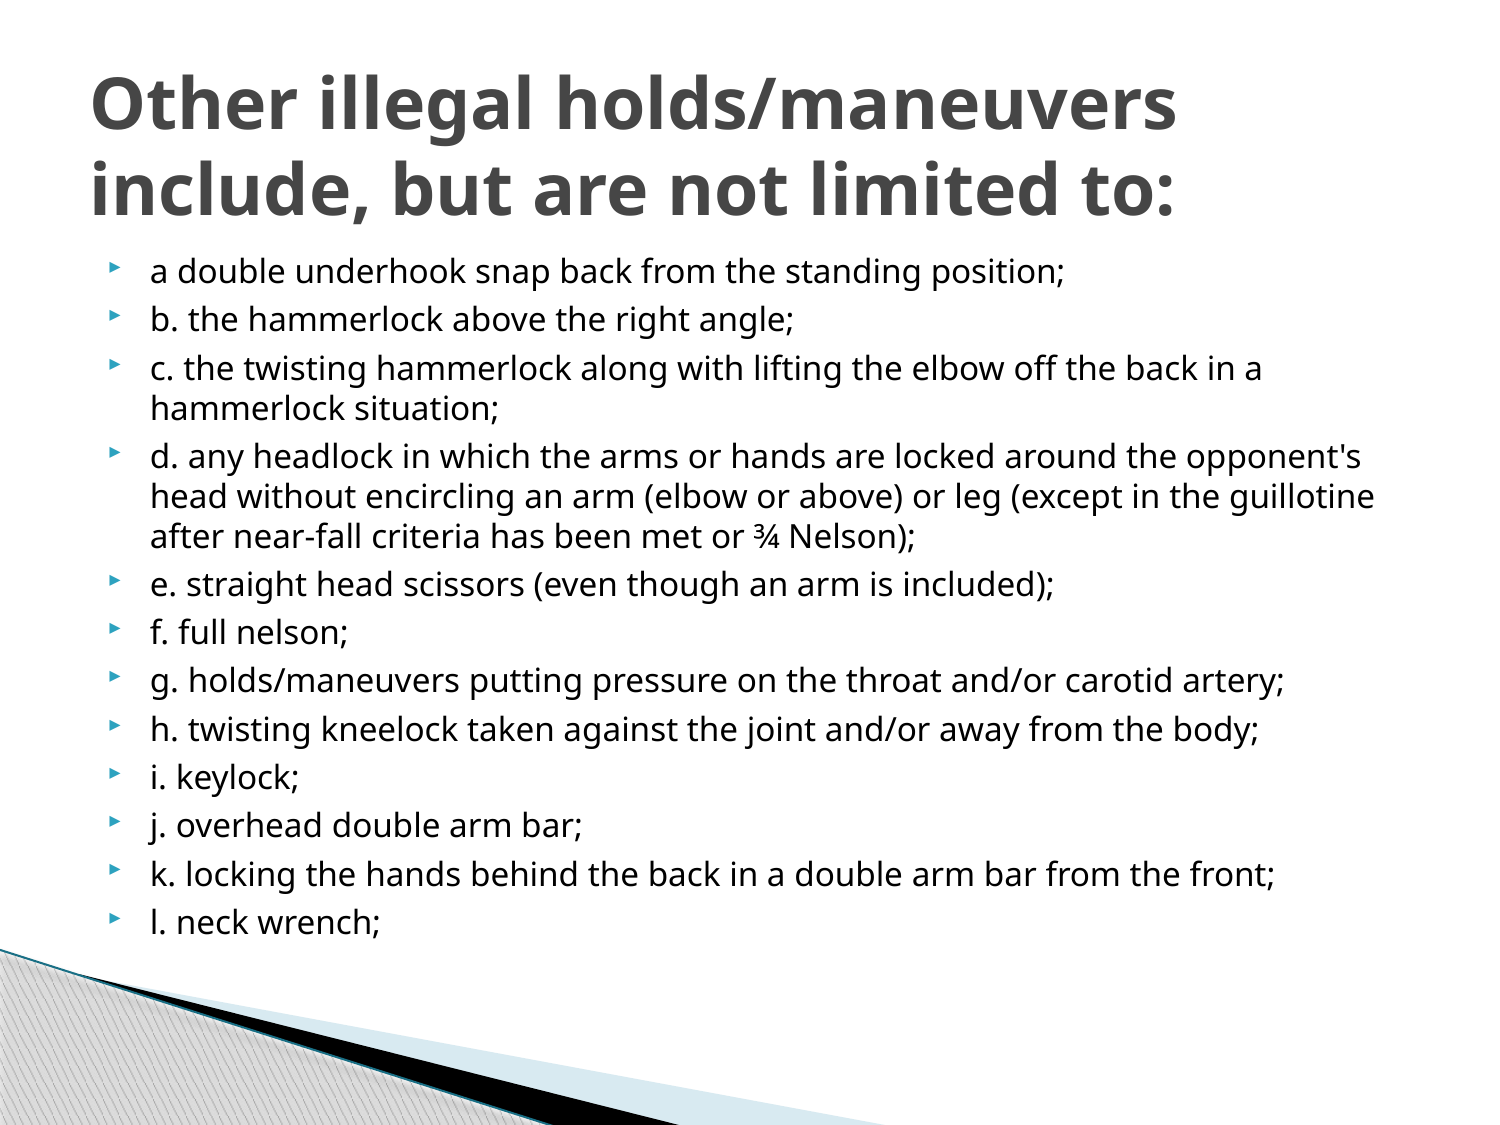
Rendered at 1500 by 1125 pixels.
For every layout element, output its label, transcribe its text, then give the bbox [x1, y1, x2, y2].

list a double underhook snap back from the standing position; b. the hammerlock above the right angle; c. the twisting hammerlock along with lifting the elbow off the back in a hammerlock situation; d. any headlock in which the arms or hands are locked around the opponent's head without encircling an arm (elbow or above) or leg (except in the guillotine after near-fall criteria has been met or ¾ Nelson); e. straight head scissors (even though an arm is included); f. full nelson; g. holds/maneuvers putting pressure on the throat and/or carotid artery; h. twisting kneelock taken against the joint and/or away from the body; i. keylock; j. overhead double arm bar; k. locking the hands behind the back in a double arm bar from the front; l. neck wrench; [75, 243, 1425, 986]
title Other illegal holds/maneuvers include, but are not limited to: [75, 50, 1425, 238]
